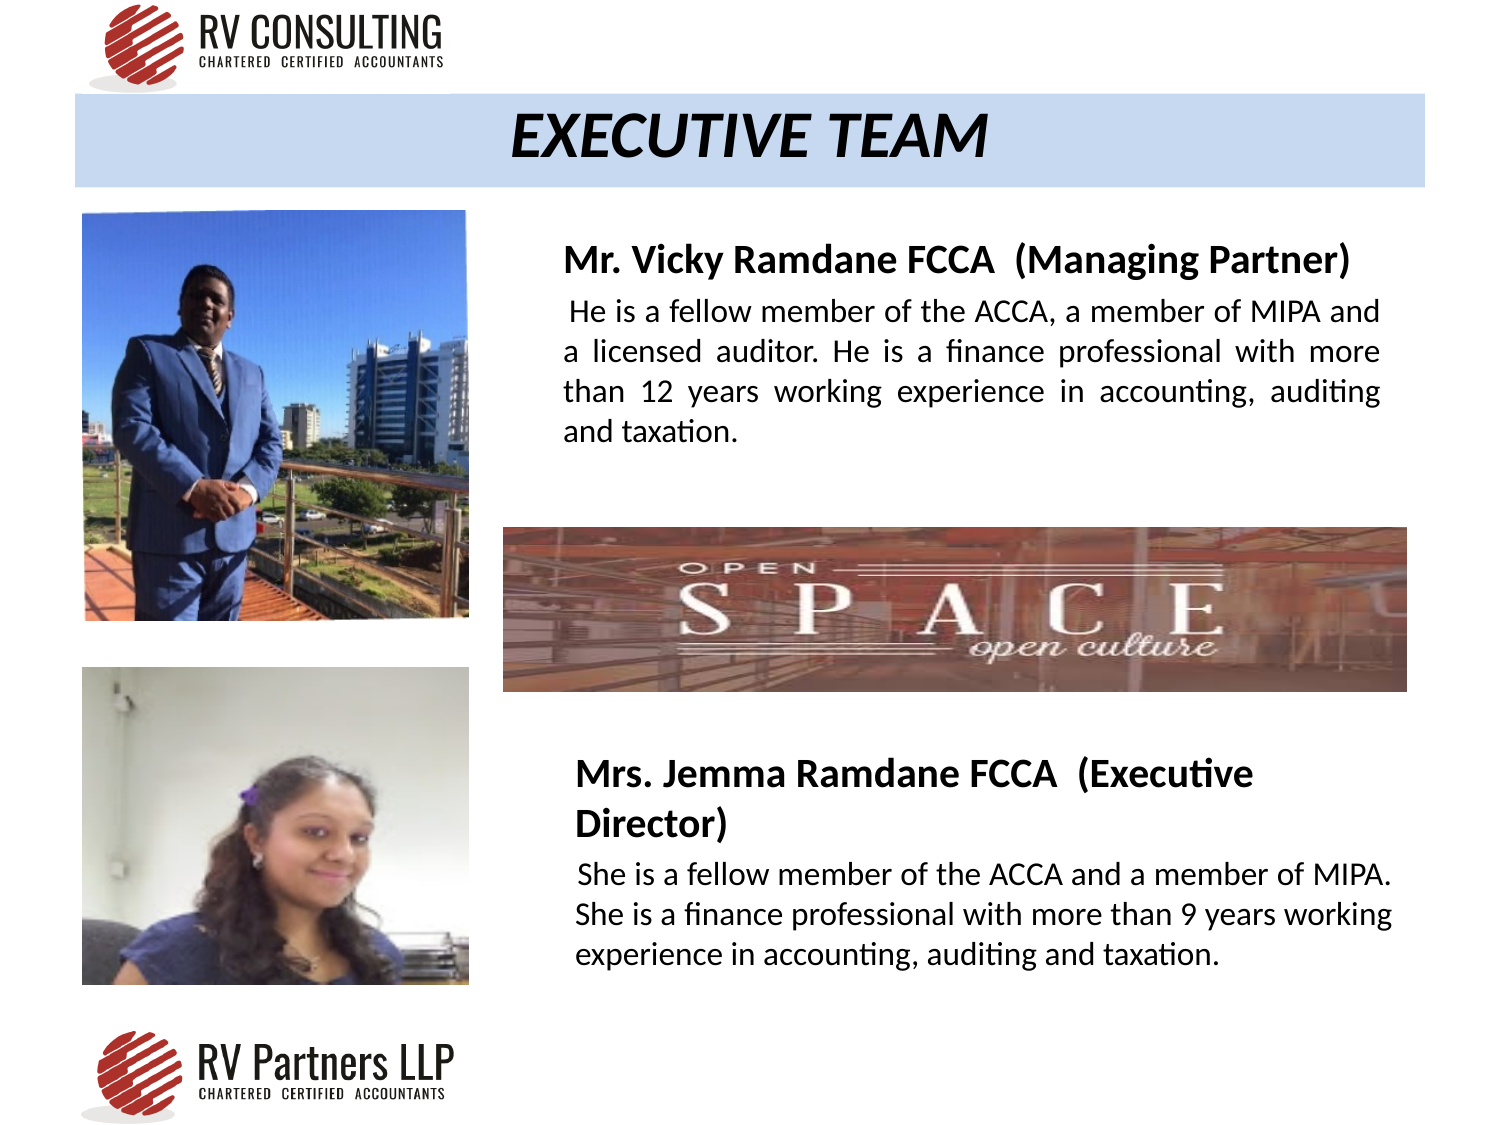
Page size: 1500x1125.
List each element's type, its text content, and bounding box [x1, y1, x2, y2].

picture [77, 1031, 462, 1125]
picture [503, 527, 1407, 692]
text_box Mr. Vicky Ramdane FCCA (Managing Partner) He is a fellow member of the ACCA, a member of MIPA and a licensed auditor. He is a finance professional with more than 12 years working experience in accounting, auditing and taxation. [492, 224, 1397, 457]
picture [81, 210, 469, 622]
picture [81, 667, 469, 985]
title EXECUTIVE TEAM [75, 93, 1425, 188]
text_box [74, 237, 1425, 934]
text_box Mrs. Jemma Ramdane FCCA (Executive Director) She is a fellow member of the ACCA and a member of MIPA. She is a finance professional with more than 9 years working experience in accounting, auditing and taxation. [503, 738, 1409, 980]
picture [81, 0, 451, 94]
